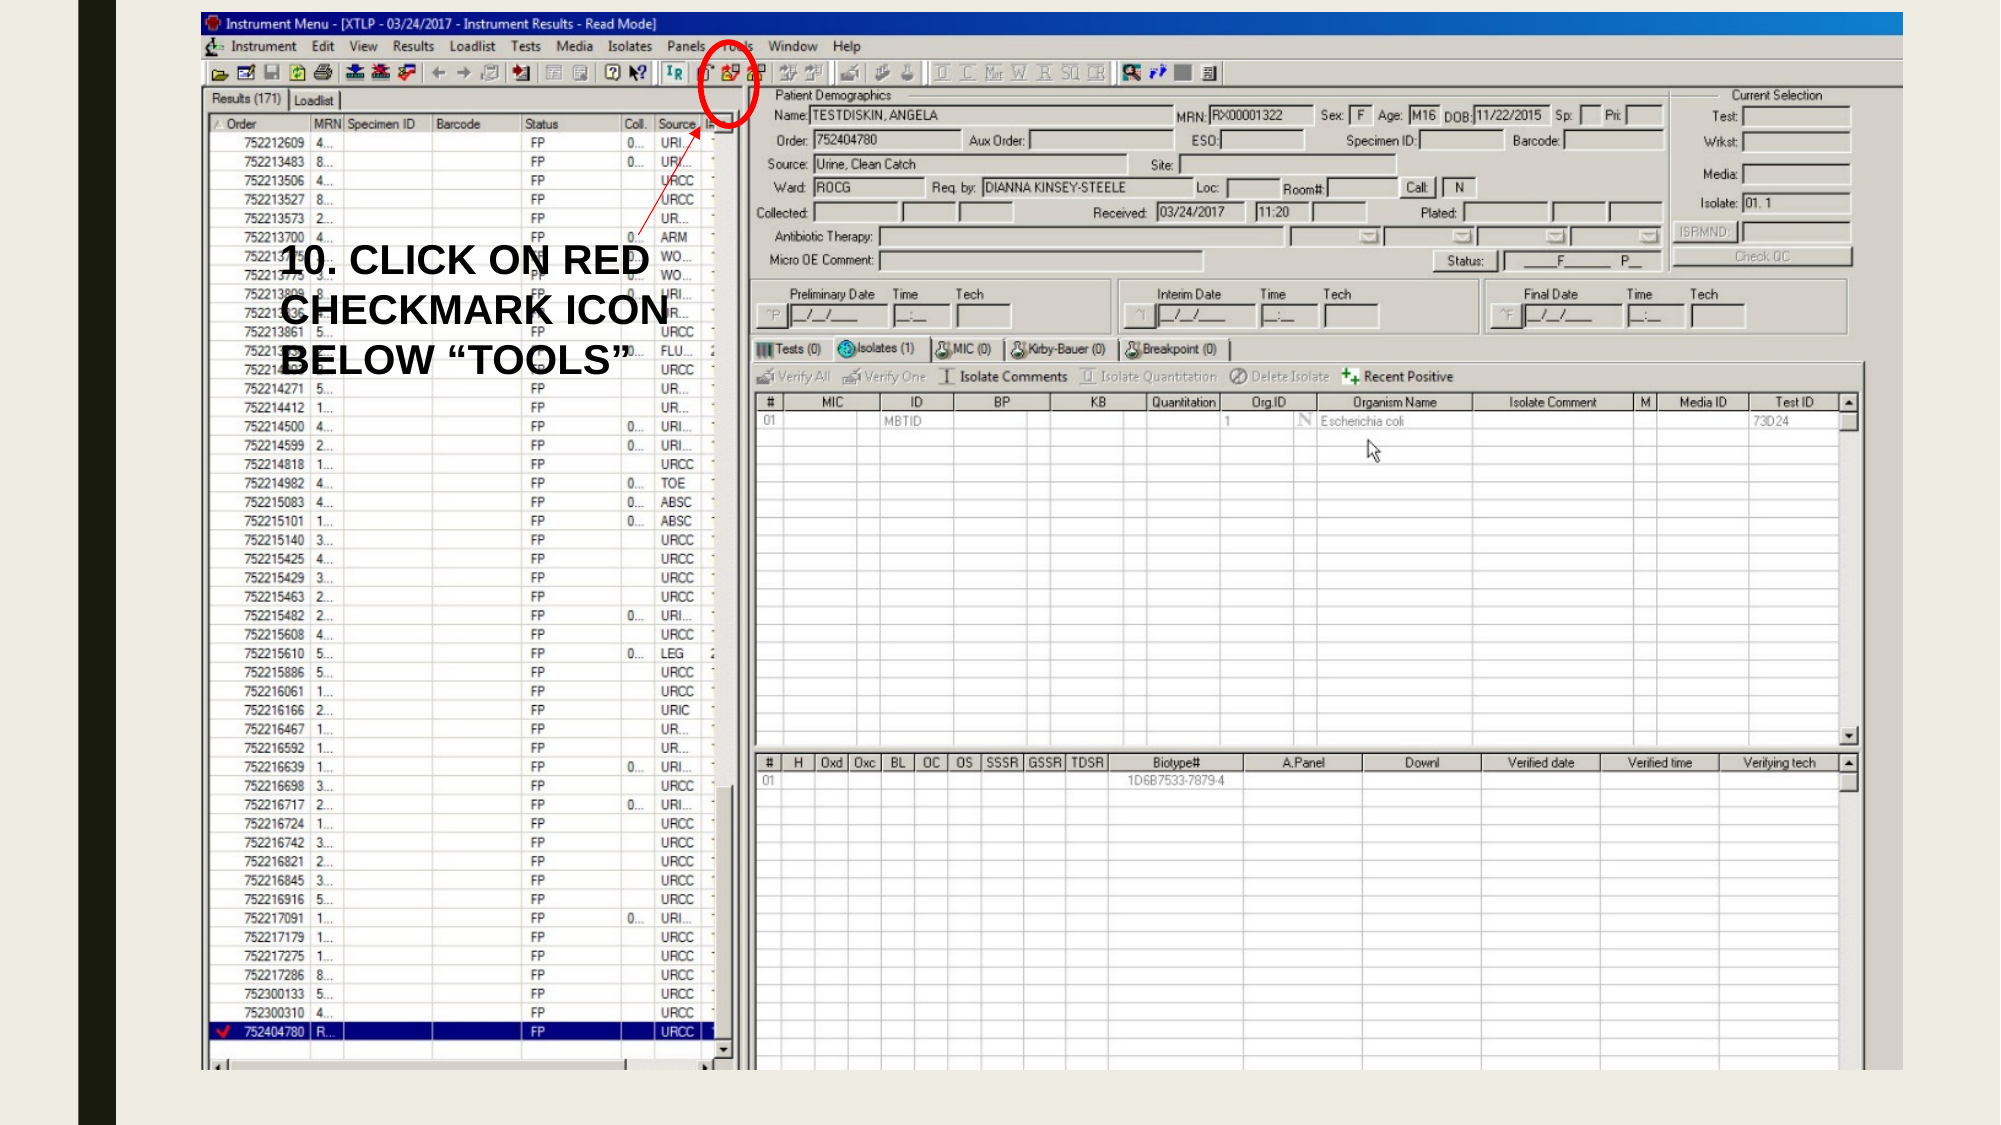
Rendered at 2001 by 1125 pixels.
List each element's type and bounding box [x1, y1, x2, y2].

list [200, 13, 1903, 1070]
text_box [638, 125, 701, 235]
